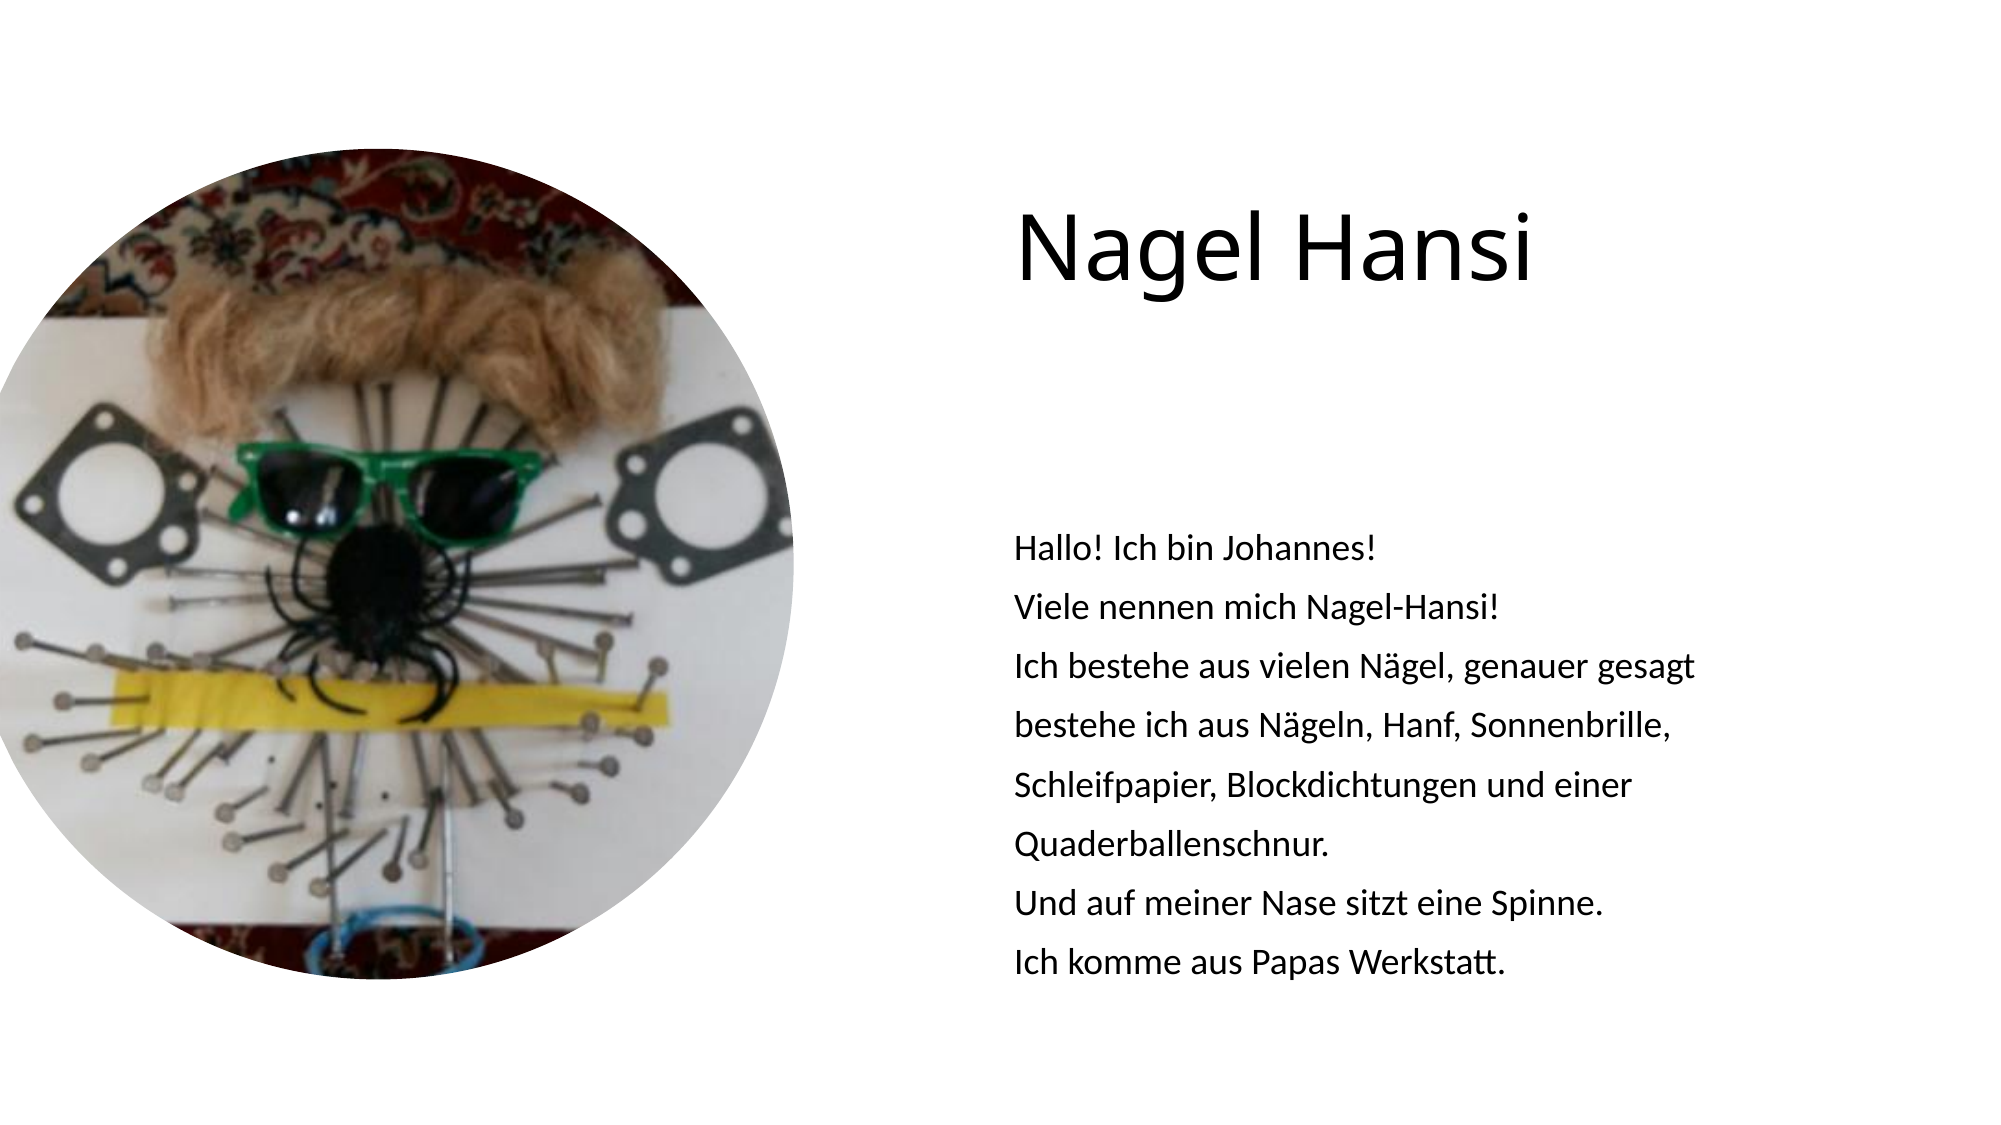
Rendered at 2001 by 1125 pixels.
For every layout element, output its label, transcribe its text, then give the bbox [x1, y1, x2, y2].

title Nagel Hansi [999, 131, 1817, 371]
list Hallo! Ich bin Johannes! Viele nennen mich Nagel-Hansi! Ich bestehe aus vielen Nägel, genauer gesagt bestehe ich aus Nägeln, Hanf, Sonnenbrille, Schleifpapier, Blockdichtungen und einer Quaderballenschnur. Und auf meiner Nase sitzt eine Spinne. Ich komme aus Papas Werkstatt. [999, 397, 1816, 995]
picture [0, 148, 794, 980]
